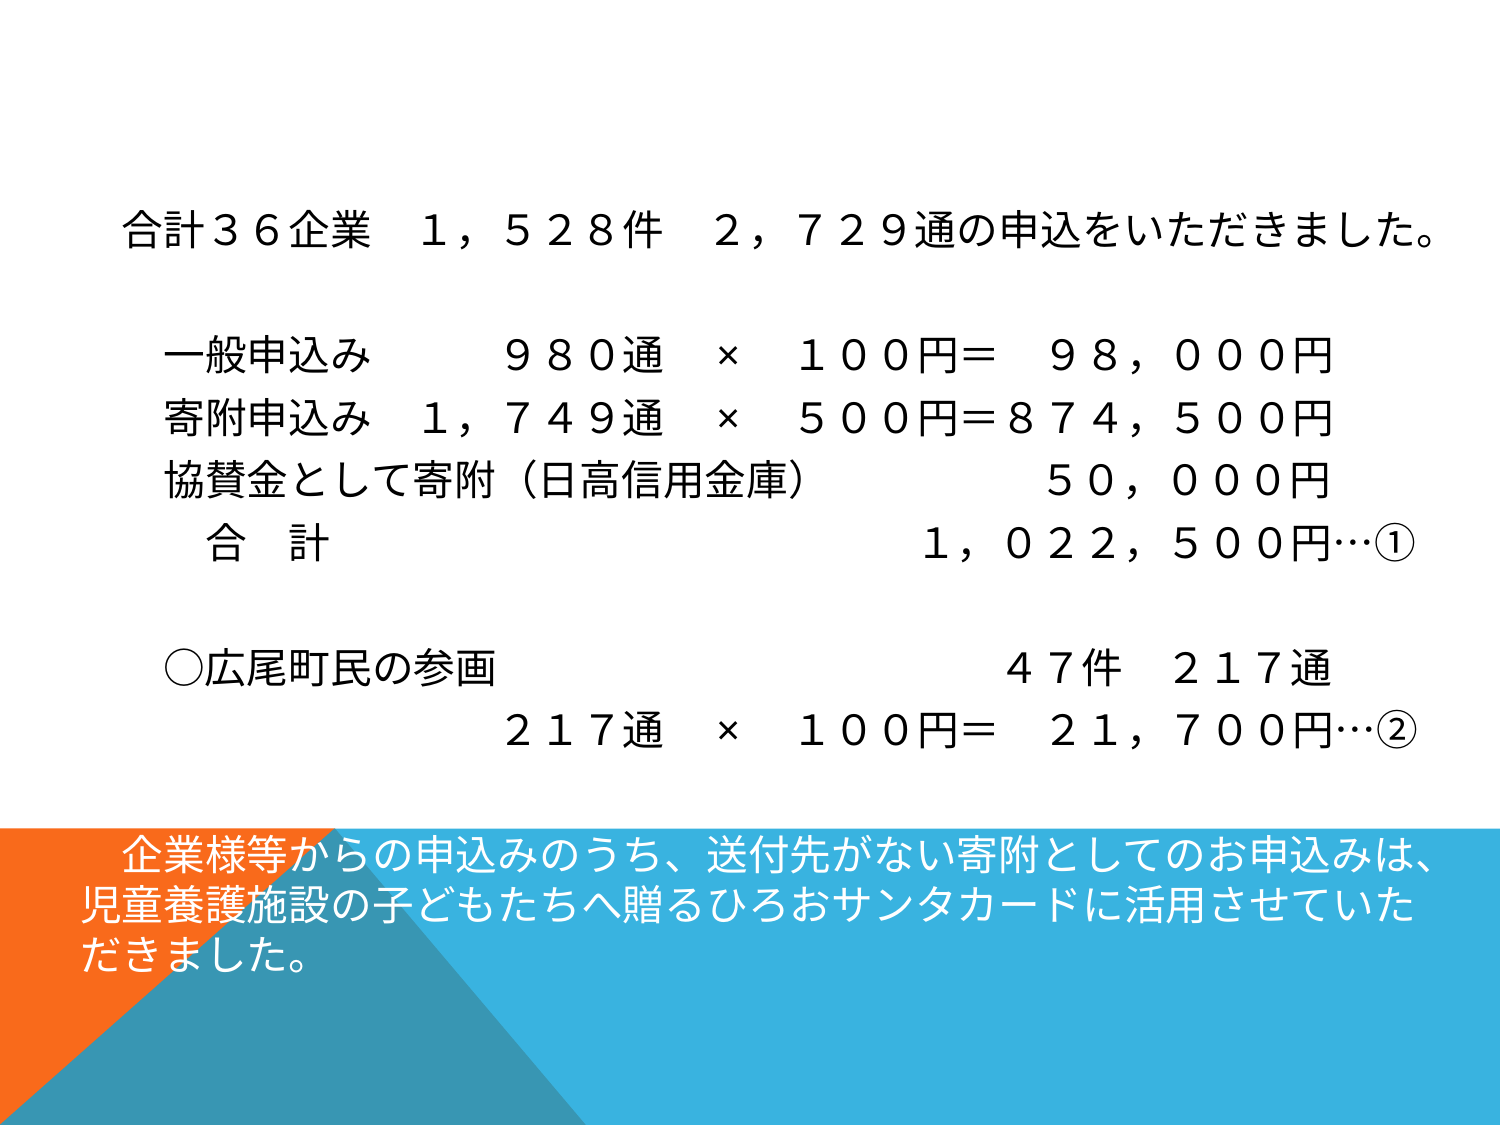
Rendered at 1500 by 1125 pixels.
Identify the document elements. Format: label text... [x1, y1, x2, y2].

list 合計３６企業 １，５２８件 ２，７２９通の申込をいただきました。 一般申込み ９８０通 × １００円＝ ９８，０００円 寄附申込み １，７４９通 × ５００円＝８７４，５００円 協賛金として寄附（日高信用金庫） ５０，０００円 合 計 １，０２２，５００円…① ○広尾町民の参画 ４７件 ２１７通 ２１７通 × １００円＝ ２１，７００円…② 企業様等からの申込みのうち、送付先がない寄附としてのお申込みは、児童養護施設の子どもたちへ贈るひろおサンタカードに活用させていただきました。 [64, 196, 1447, 1071]
